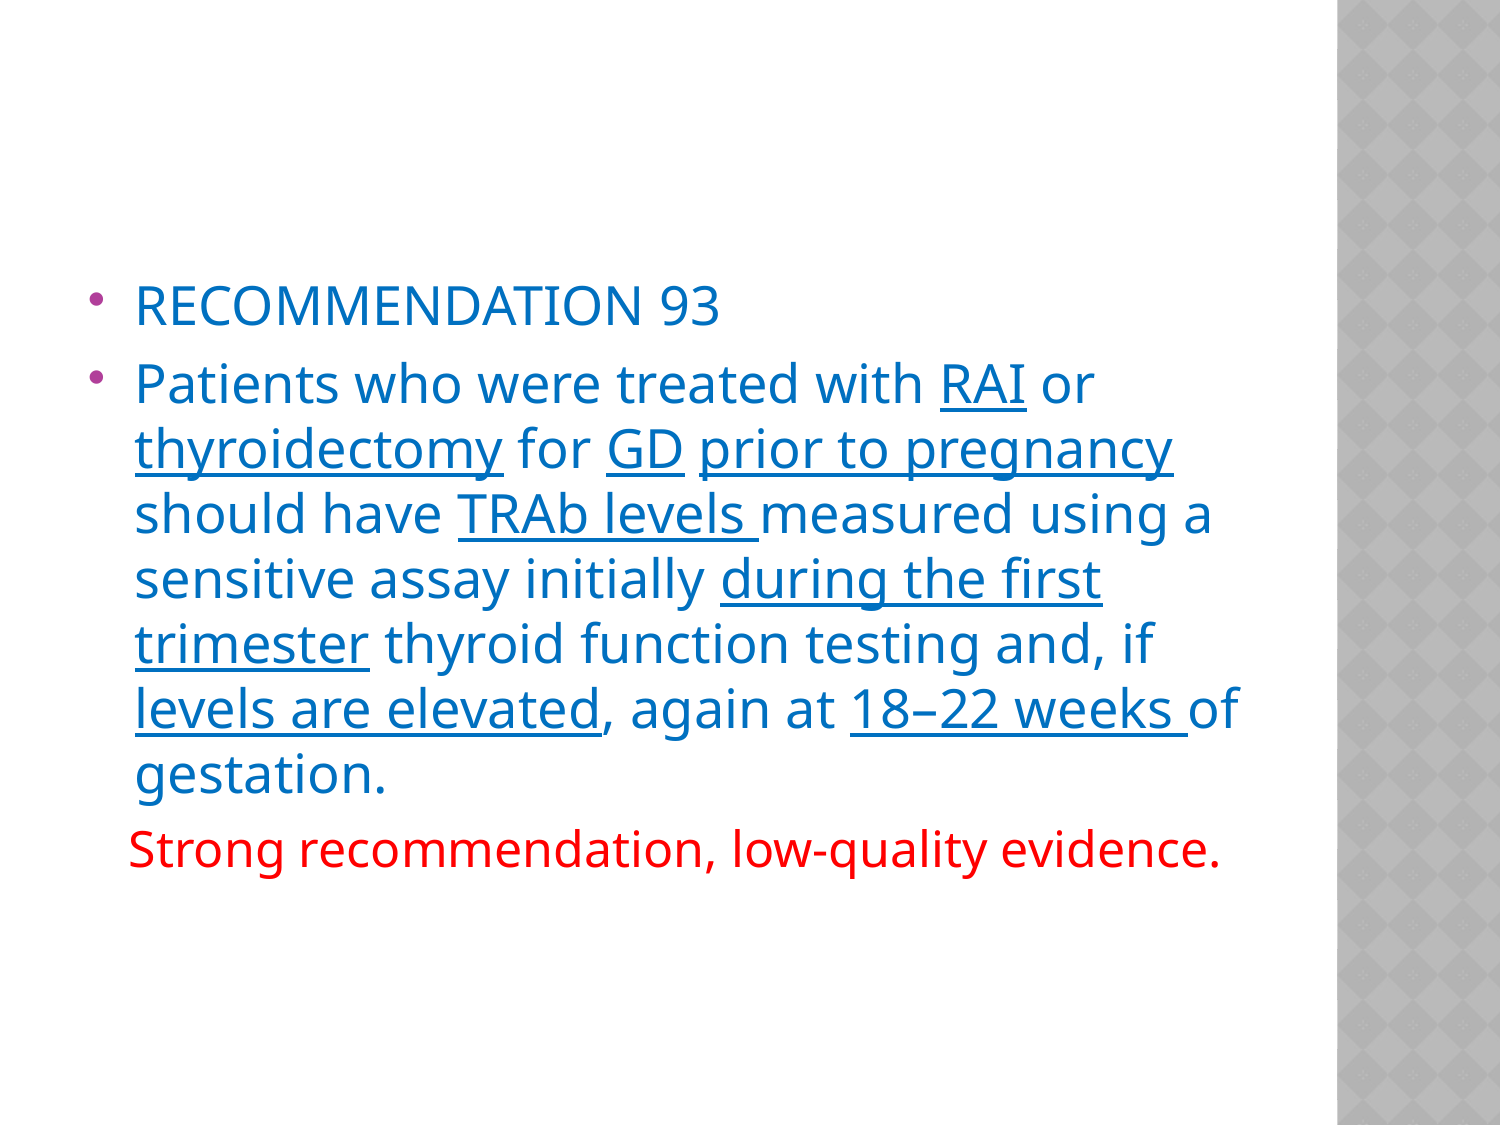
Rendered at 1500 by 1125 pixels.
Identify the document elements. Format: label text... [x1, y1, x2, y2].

list RECOMMENDATION 93 Patients who were treated with RAI or thyroidectomy for GD prior to pregnancy should have TRAb levels measured using a sensitive assay initially during the first trimester thyroid function testing and, if levels are elevated, again at 18–22 weeks of gestation. Strong recommendation, low-quality evidence. [75, 264, 1263, 1059]
